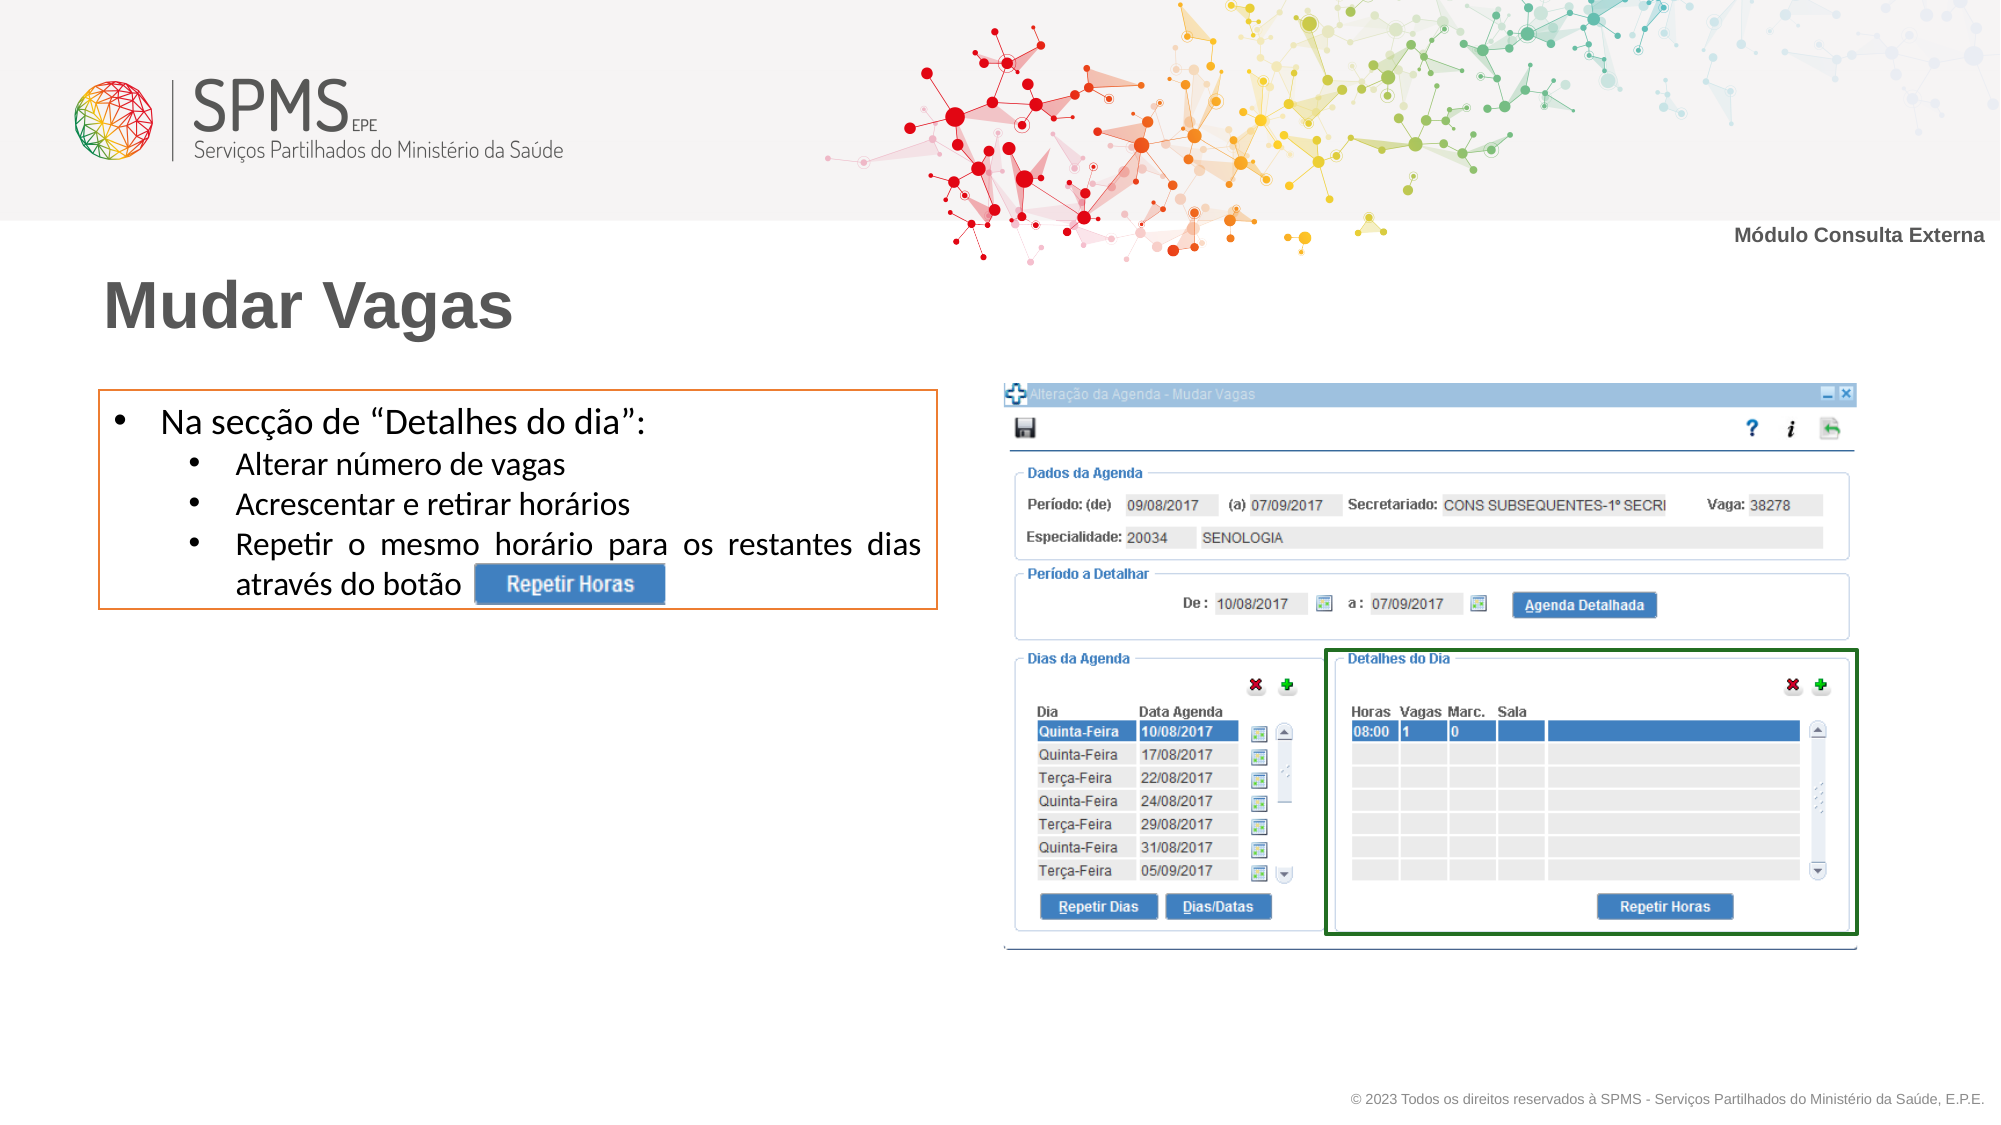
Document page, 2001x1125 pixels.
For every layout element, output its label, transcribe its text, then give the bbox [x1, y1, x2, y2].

picture [0, 0, 2000, 283]
text_box Módulo Consulta Externa [1501, 204, 2000, 264]
text_box [1325, 650, 1858, 934]
text_box Mudar Vagas [89, 264, 539, 374]
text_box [98, 389, 938, 613]
text_box [1003, 383, 1858, 950]
text_box © 2023 Todos os direitos reservados à SPMS - Serviços Partilhados do Ministério da Saúde, E.P.E. [977, 1068, 2000, 1125]
